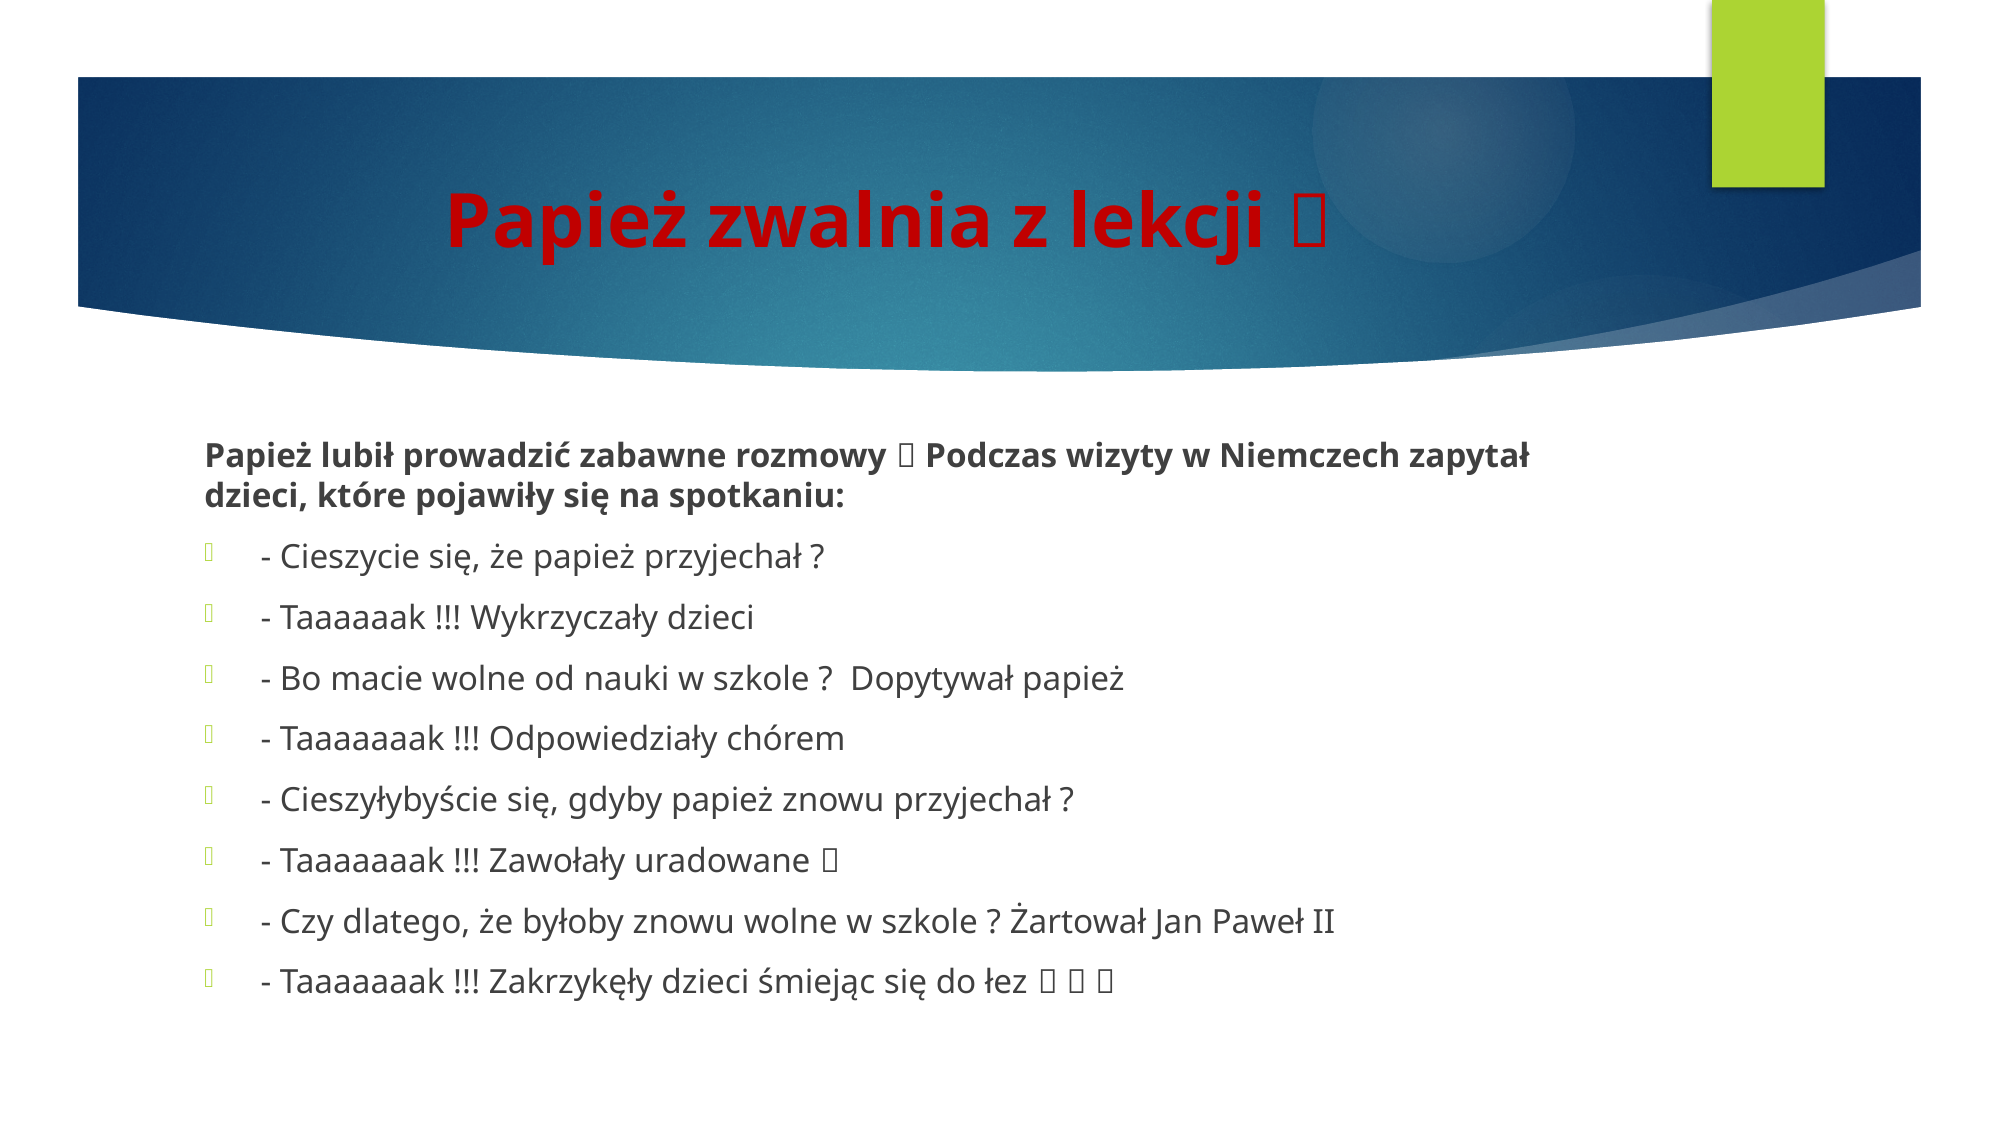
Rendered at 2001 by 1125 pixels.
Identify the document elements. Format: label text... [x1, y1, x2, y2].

list Papież lubił prowadzić zabawne rozmowy  Podczas wizyty w Niemczech zapytał dzieci, które pojawiły się na spotkaniu: - Cieszycie się, że papież przyjechał ? - Taaaaaak !!! Wykrzyczały dzieci - Bo macie wolne od nauki w szkole ? Dopytywał papież - Taaaaaaak !!! Odpowiedziały chórem - Cieszyłybyście się, gdyby papież znowu przyjechał ? - Taaaaaaak !!! Zawołały uradowane  - Czy dlatego, że byłoby znowu wolne w szkole ? Żartował Jan Paweł II - Taaaaaaak !!! Zakrzykęły dzieci śmiejąc się do łez    [189, 427, 1650, 1028]
title Papież zwalnia z lekcji  [189, 159, 1627, 276]
